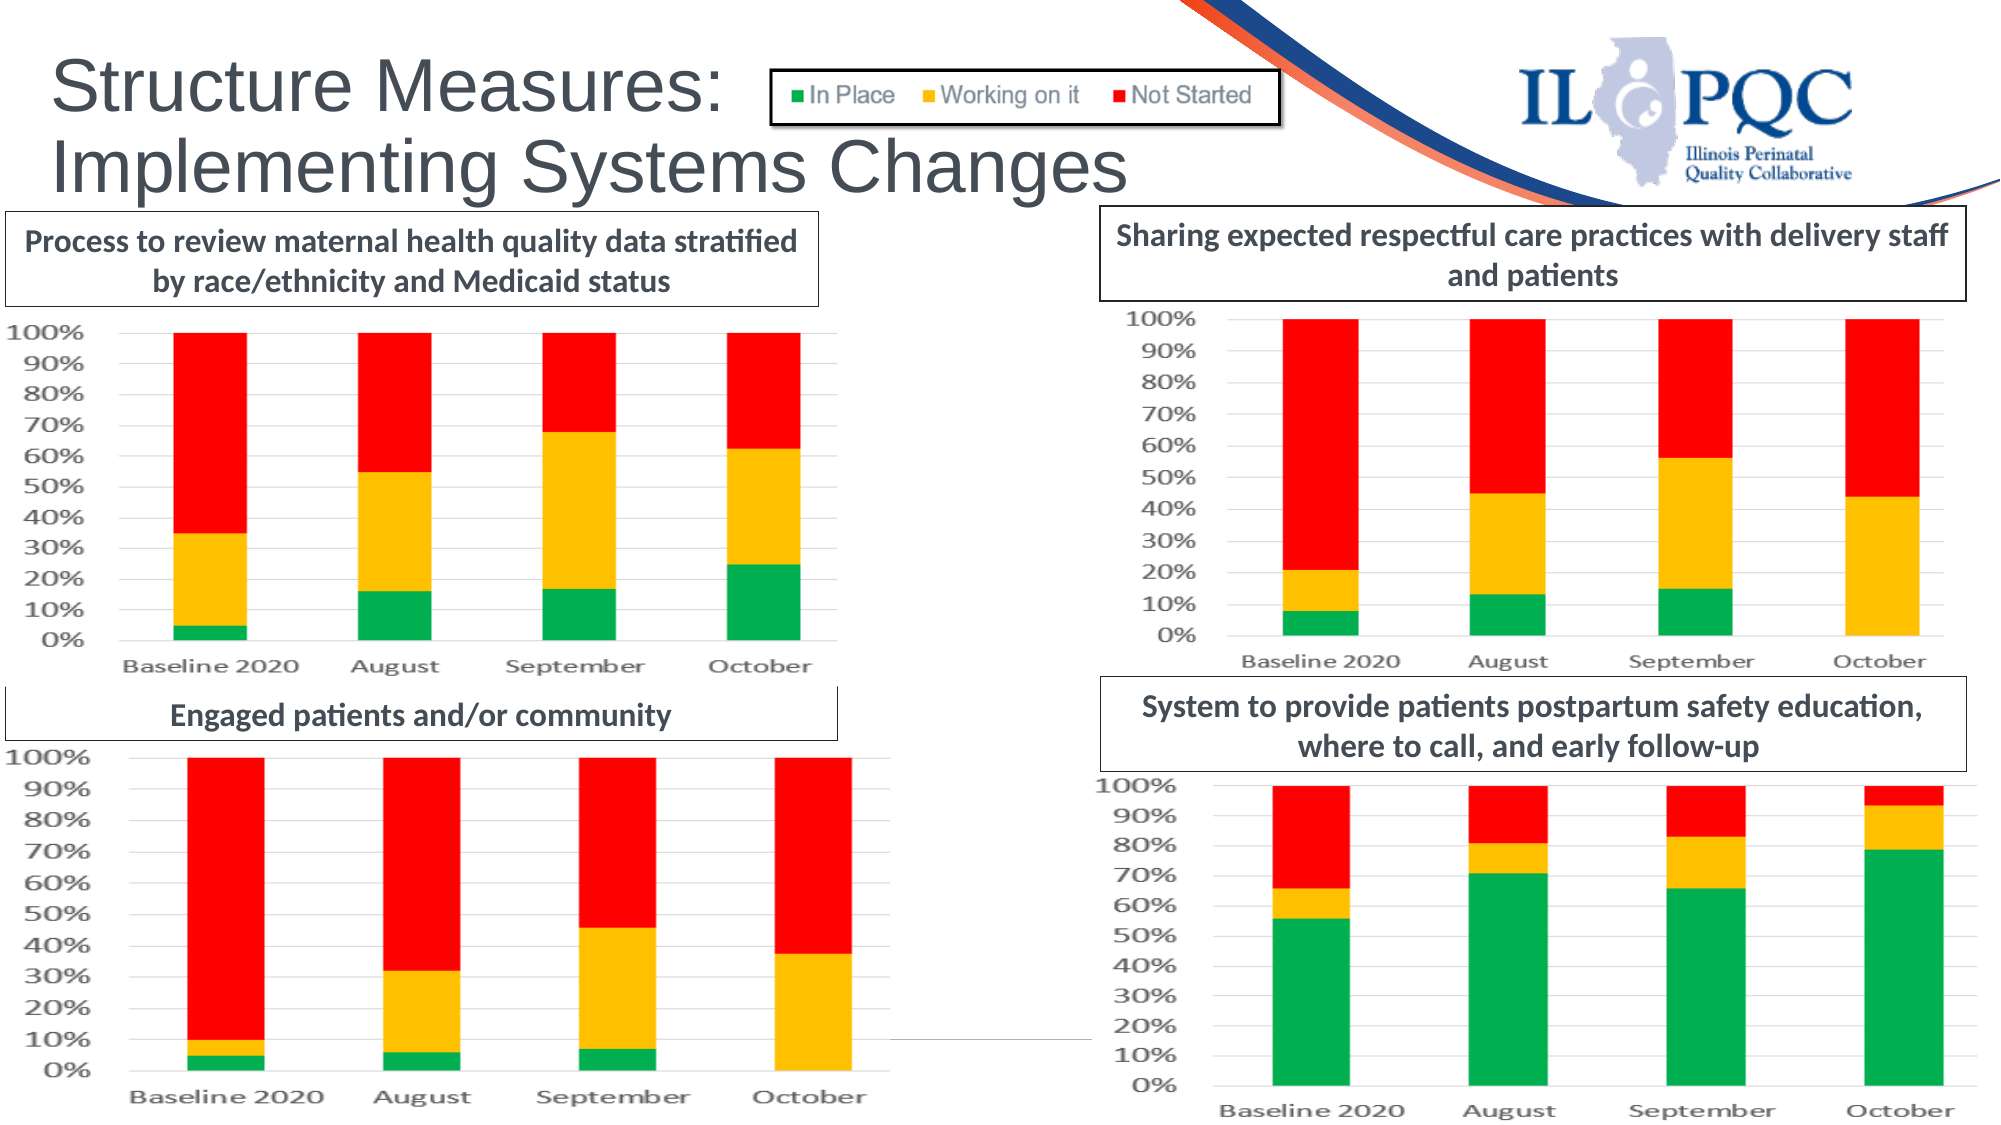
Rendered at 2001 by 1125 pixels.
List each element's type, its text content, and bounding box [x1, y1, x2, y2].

text_box Engaged patients and/or community [5, 687, 838, 734]
text_box Sharing expected respectful care practices with delivery staff and patients [1099, 205, 1967, 302]
picture [1091, 772, 1978, 1125]
text_box Process to review maternal health quality data stratified by race/ethnicity and Medicaid status [5, 211, 819, 307]
picture [1122, 301, 1944, 681]
text_box System to provide patients postpartum safety education, where to call, and early follow-up [1100, 676, 1967, 772]
title Structure Measures: Implementing Systems Changes [35, 34, 1285, 221]
picture [767, 66, 1288, 133]
picture [5, 311, 838, 687]
picture [1519, 37, 1852, 187]
picture [0, 734, 890, 1117]
